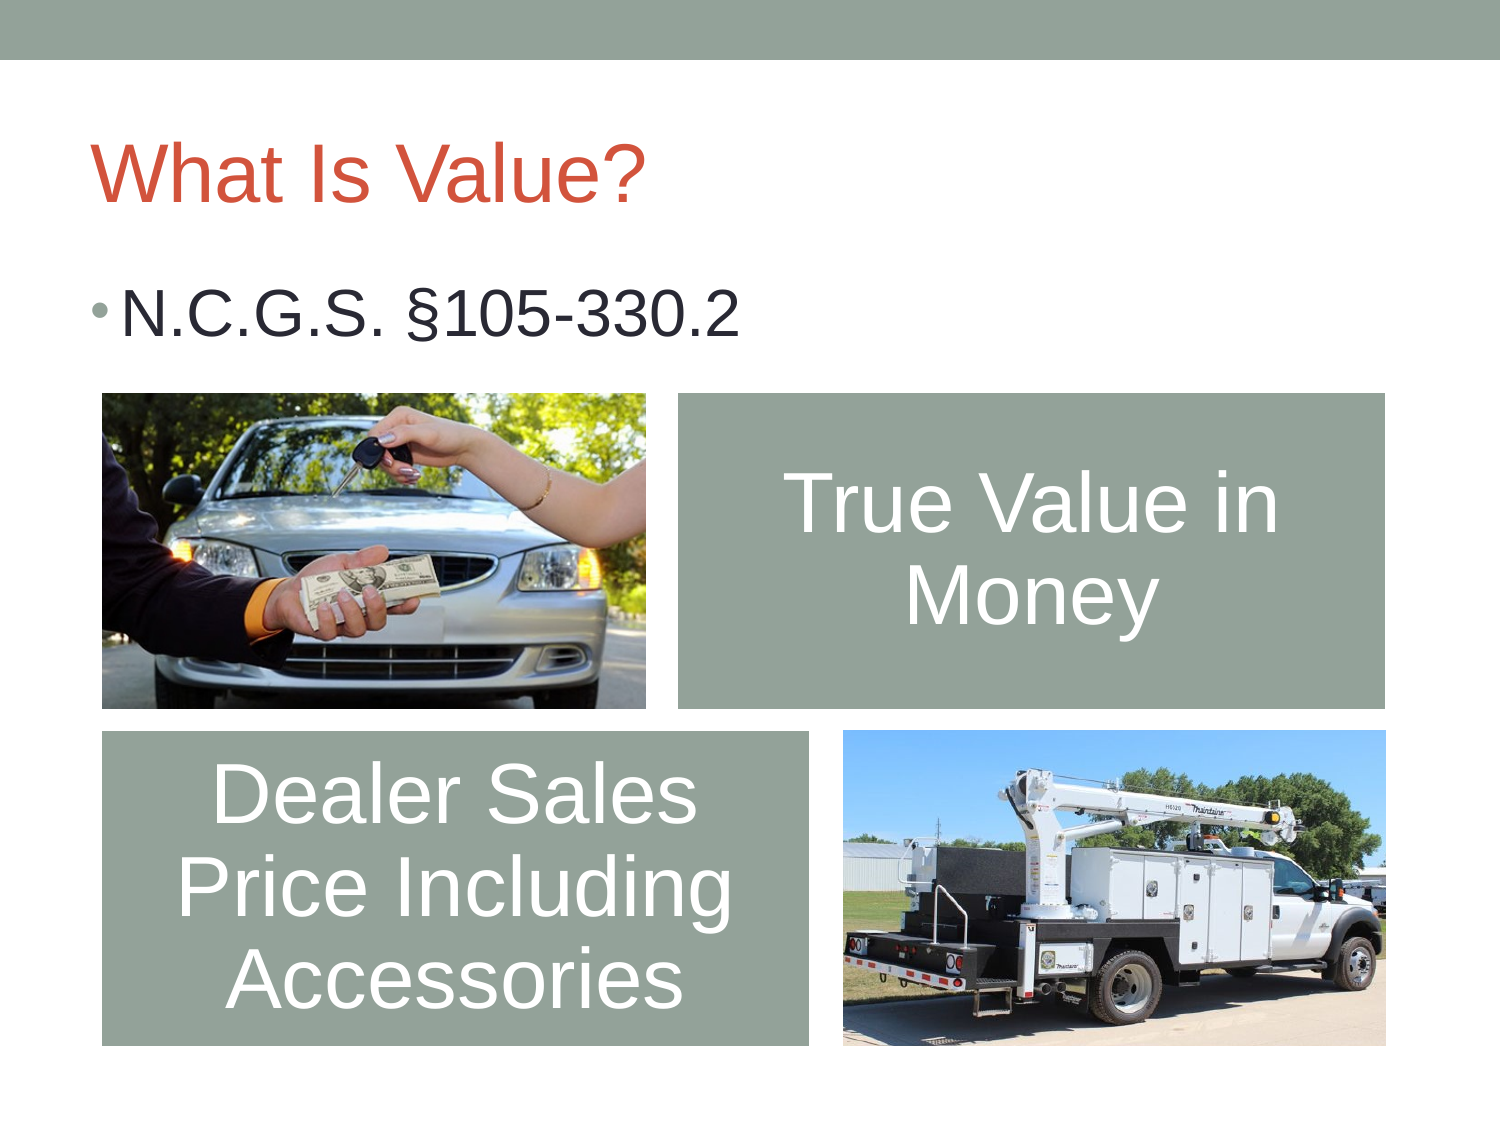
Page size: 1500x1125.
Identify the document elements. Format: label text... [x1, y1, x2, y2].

title What Is Value? [75, 87, 1425, 250]
list N.C.G.S. §105-330.2 [75, 262, 1425, 1063]
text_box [98, 389, 1391, 1051]
